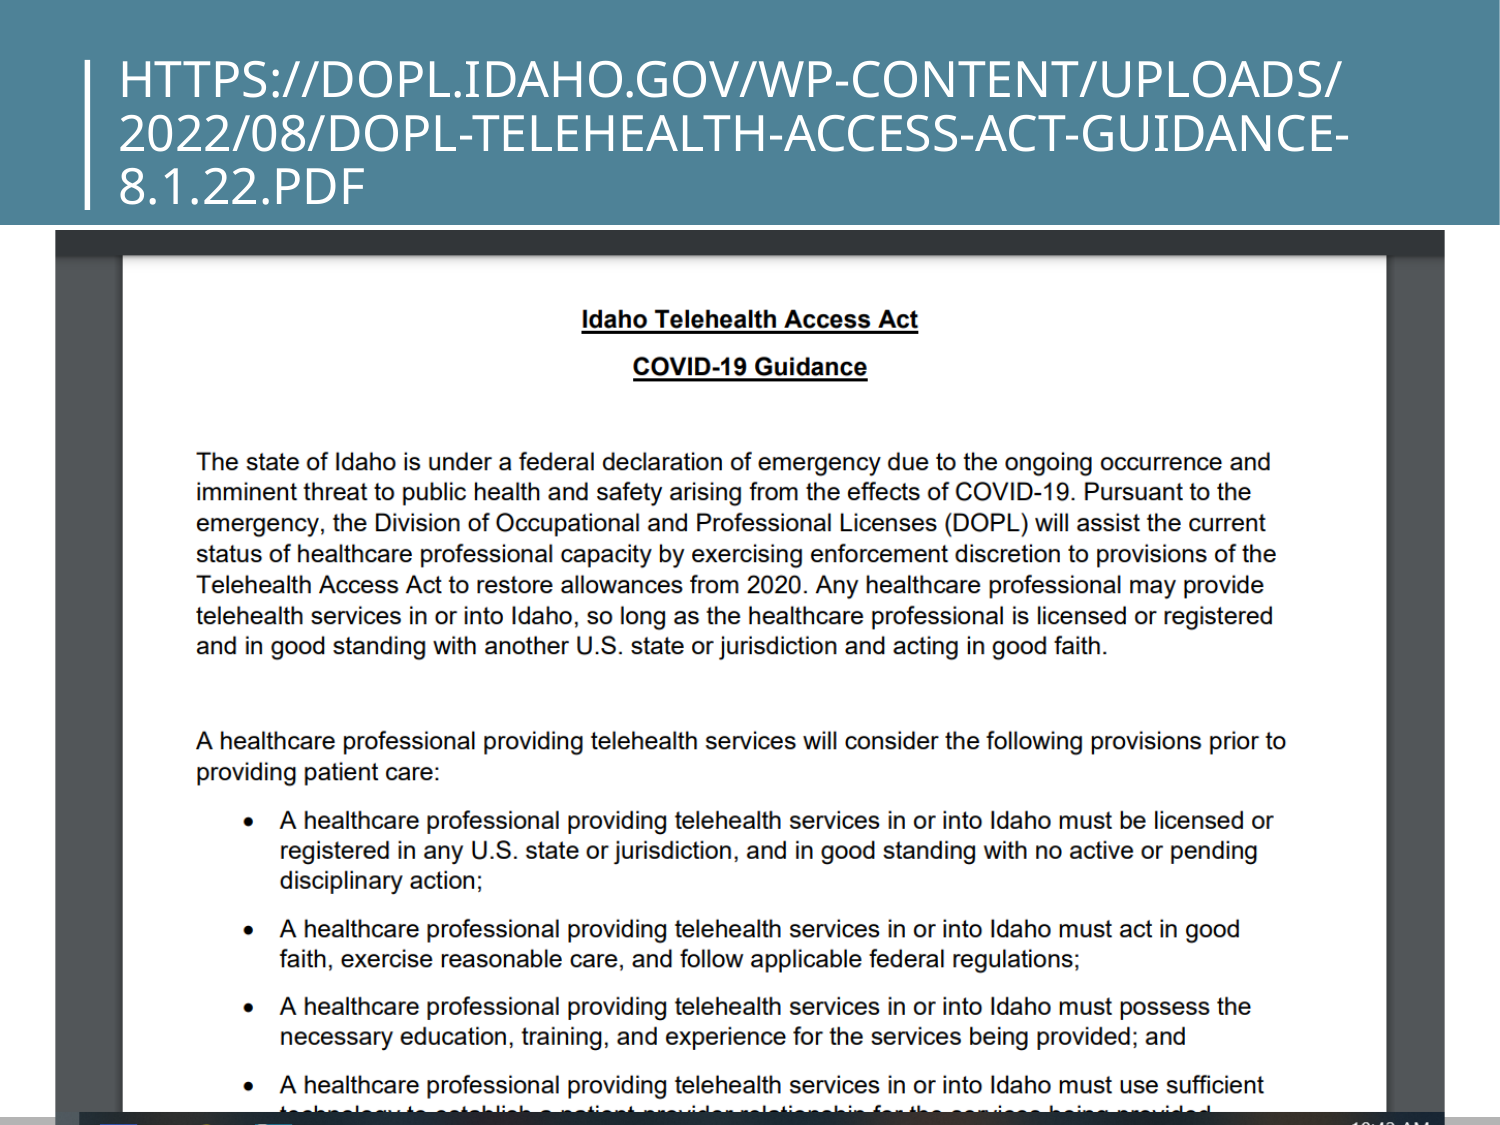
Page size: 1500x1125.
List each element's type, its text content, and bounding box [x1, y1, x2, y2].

title https://dopl.idaho.gov/wp-content/uploads/2022/08/DOPL-Telehealth-Access-Act-Guidance-8.1.22.pdf [103, 59, 1397, 210]
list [55, 230, 1445, 1125]
